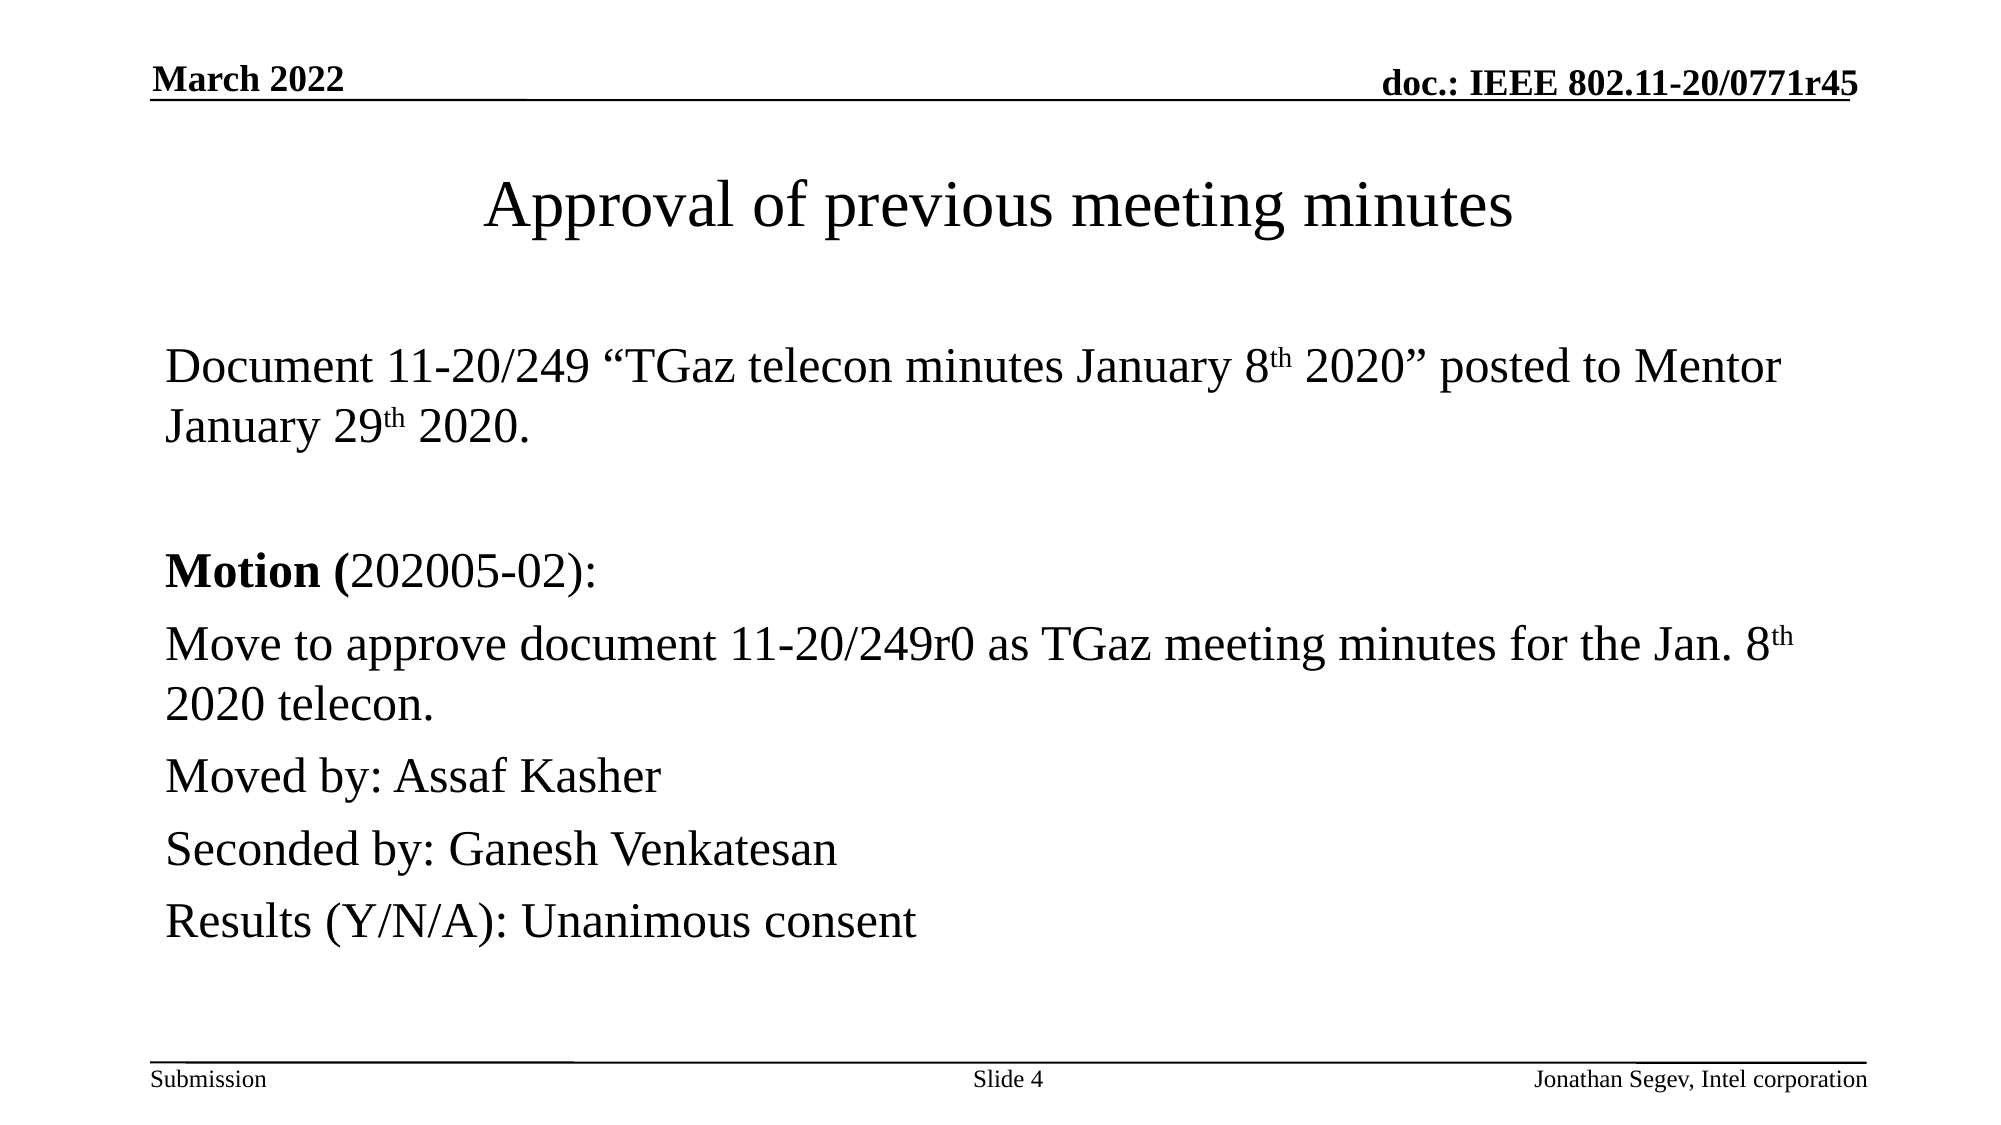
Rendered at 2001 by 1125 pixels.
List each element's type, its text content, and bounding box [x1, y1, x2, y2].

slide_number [152, 54, 563, 100]
list Document 11-20/249 “TGaz telecon minutes January 8th 2020” posted to Mentor January 29th 2020. Motion (202005-02): Move to approve document 11-20/249r0 as TGaz meeting minutes for the Jan. 8th 2020 telecon. Moved by: Assaf Kasher Seconded by: Ganesh Venkatesan Results (Y/N/A): Unanimous consent [149, 324, 1850, 1000]
footer Jonathan Segev, Intel corporation [1171, 1061, 1869, 1093]
title Approval of previous meeting minutes [149, 112, 1850, 288]
slide_number Slide 4 [950, 1061, 1067, 1123]
